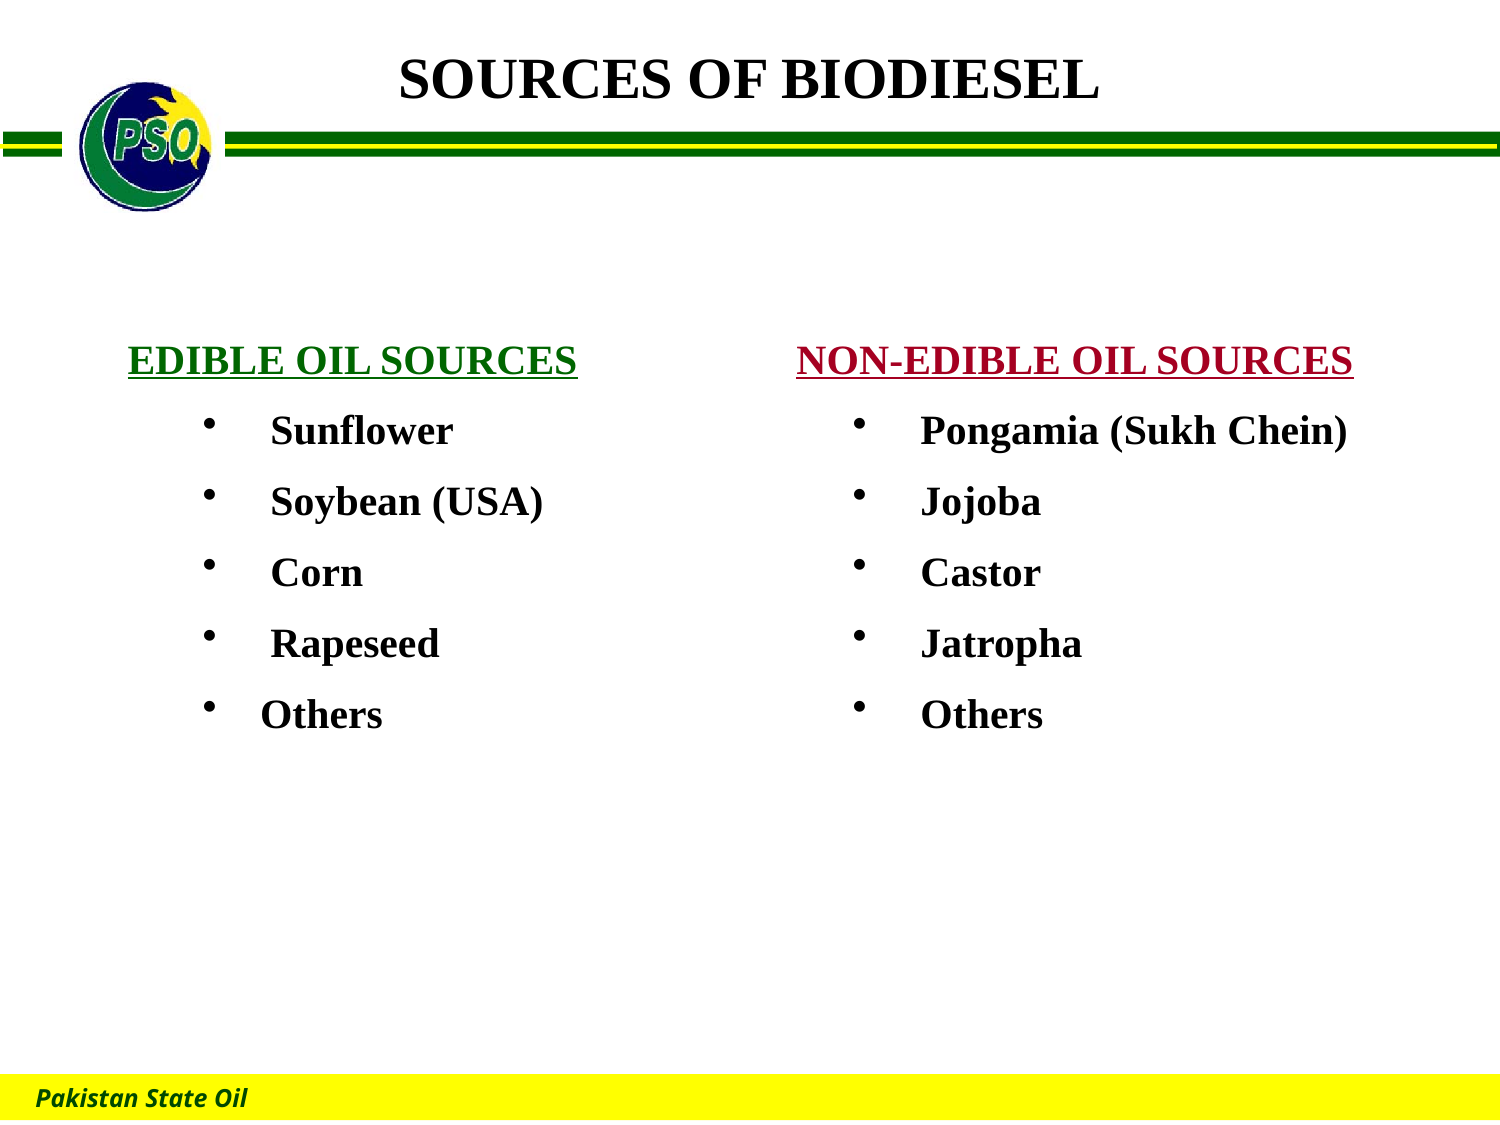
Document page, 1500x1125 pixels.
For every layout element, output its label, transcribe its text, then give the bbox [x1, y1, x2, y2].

list NON-EDIBLE OIL SOURCES Pongamia (Sukh Chein) Jojoba Castor Jatropha Others [762, 324, 1388, 1001]
title SOURCES OF BIODIESEL [0, 0, 1500, 151]
picture [62, 151, 225, 213]
list EDIBLE OIL SOURCES Sunflower Soybean (USA) Corn Rapeseed Others [112, 324, 738, 1001]
